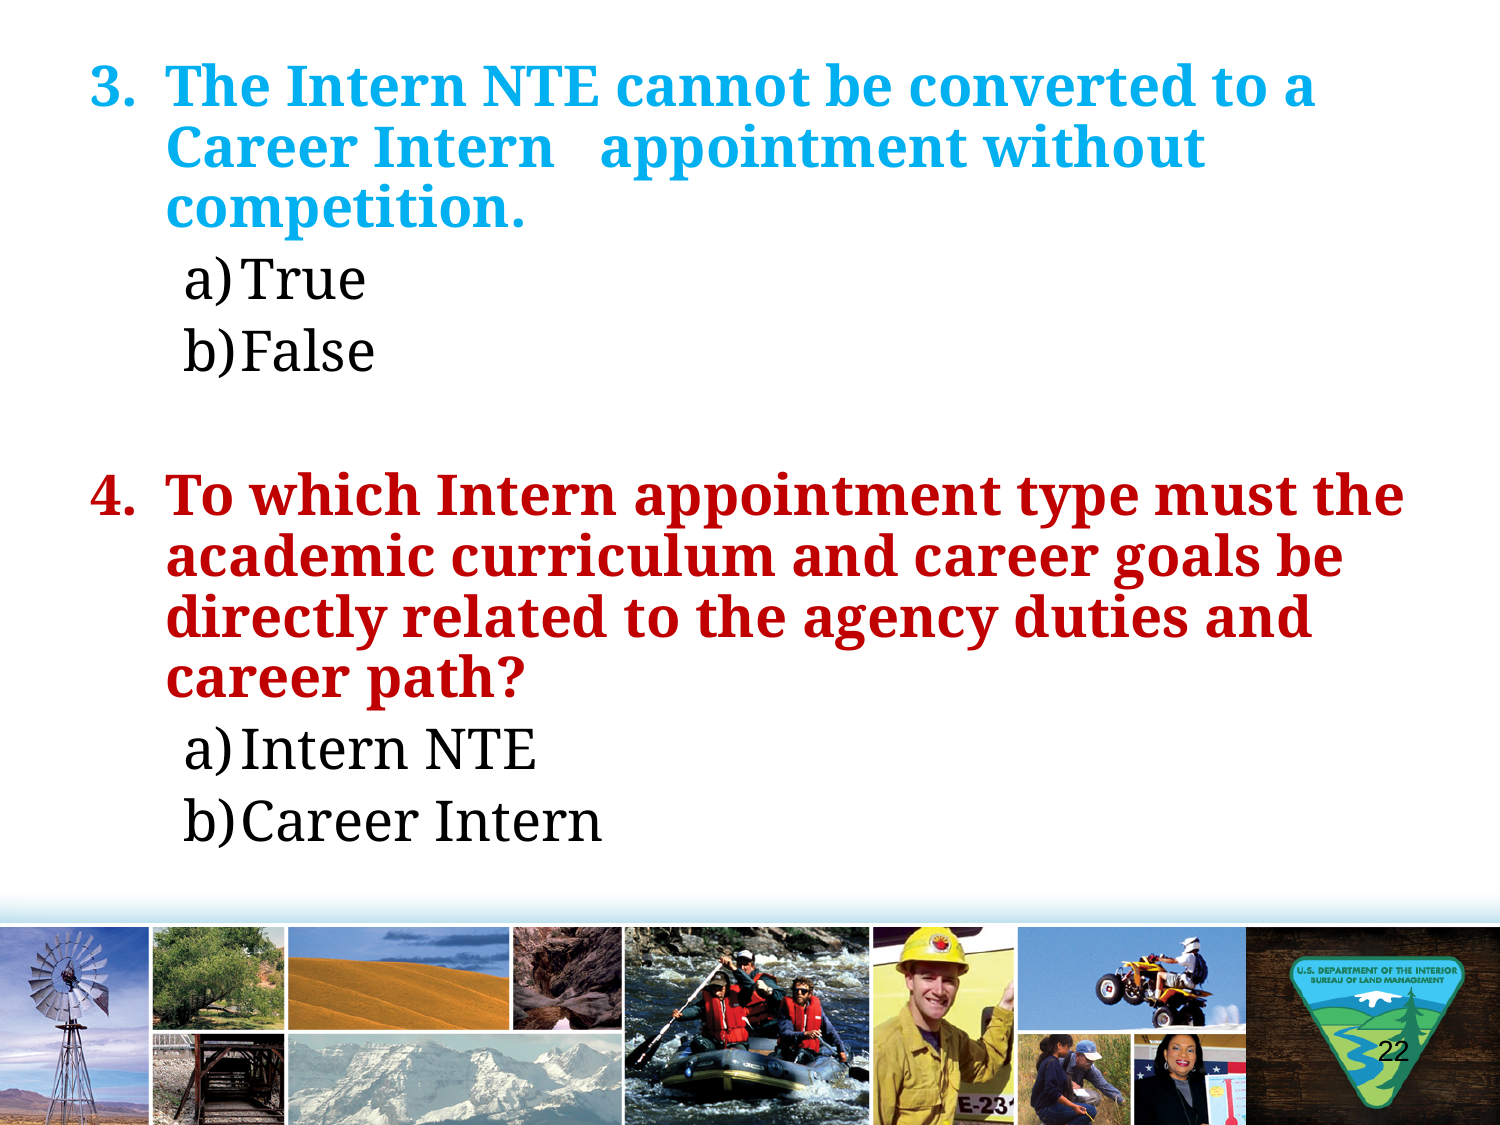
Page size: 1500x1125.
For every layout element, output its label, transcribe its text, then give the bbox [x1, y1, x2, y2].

list The Intern NTE cannot be converted to a Career Intern appointment without competition. True False To which Intern appointment type must the academic curriculum and career goals be directly related to the agency duties and career path? Intern NTE Career Intern [75, 50, 1425, 812]
picture [0, 0, 1500, 1125]
slide_number 22 [1074, 1024, 1426, 1103]
